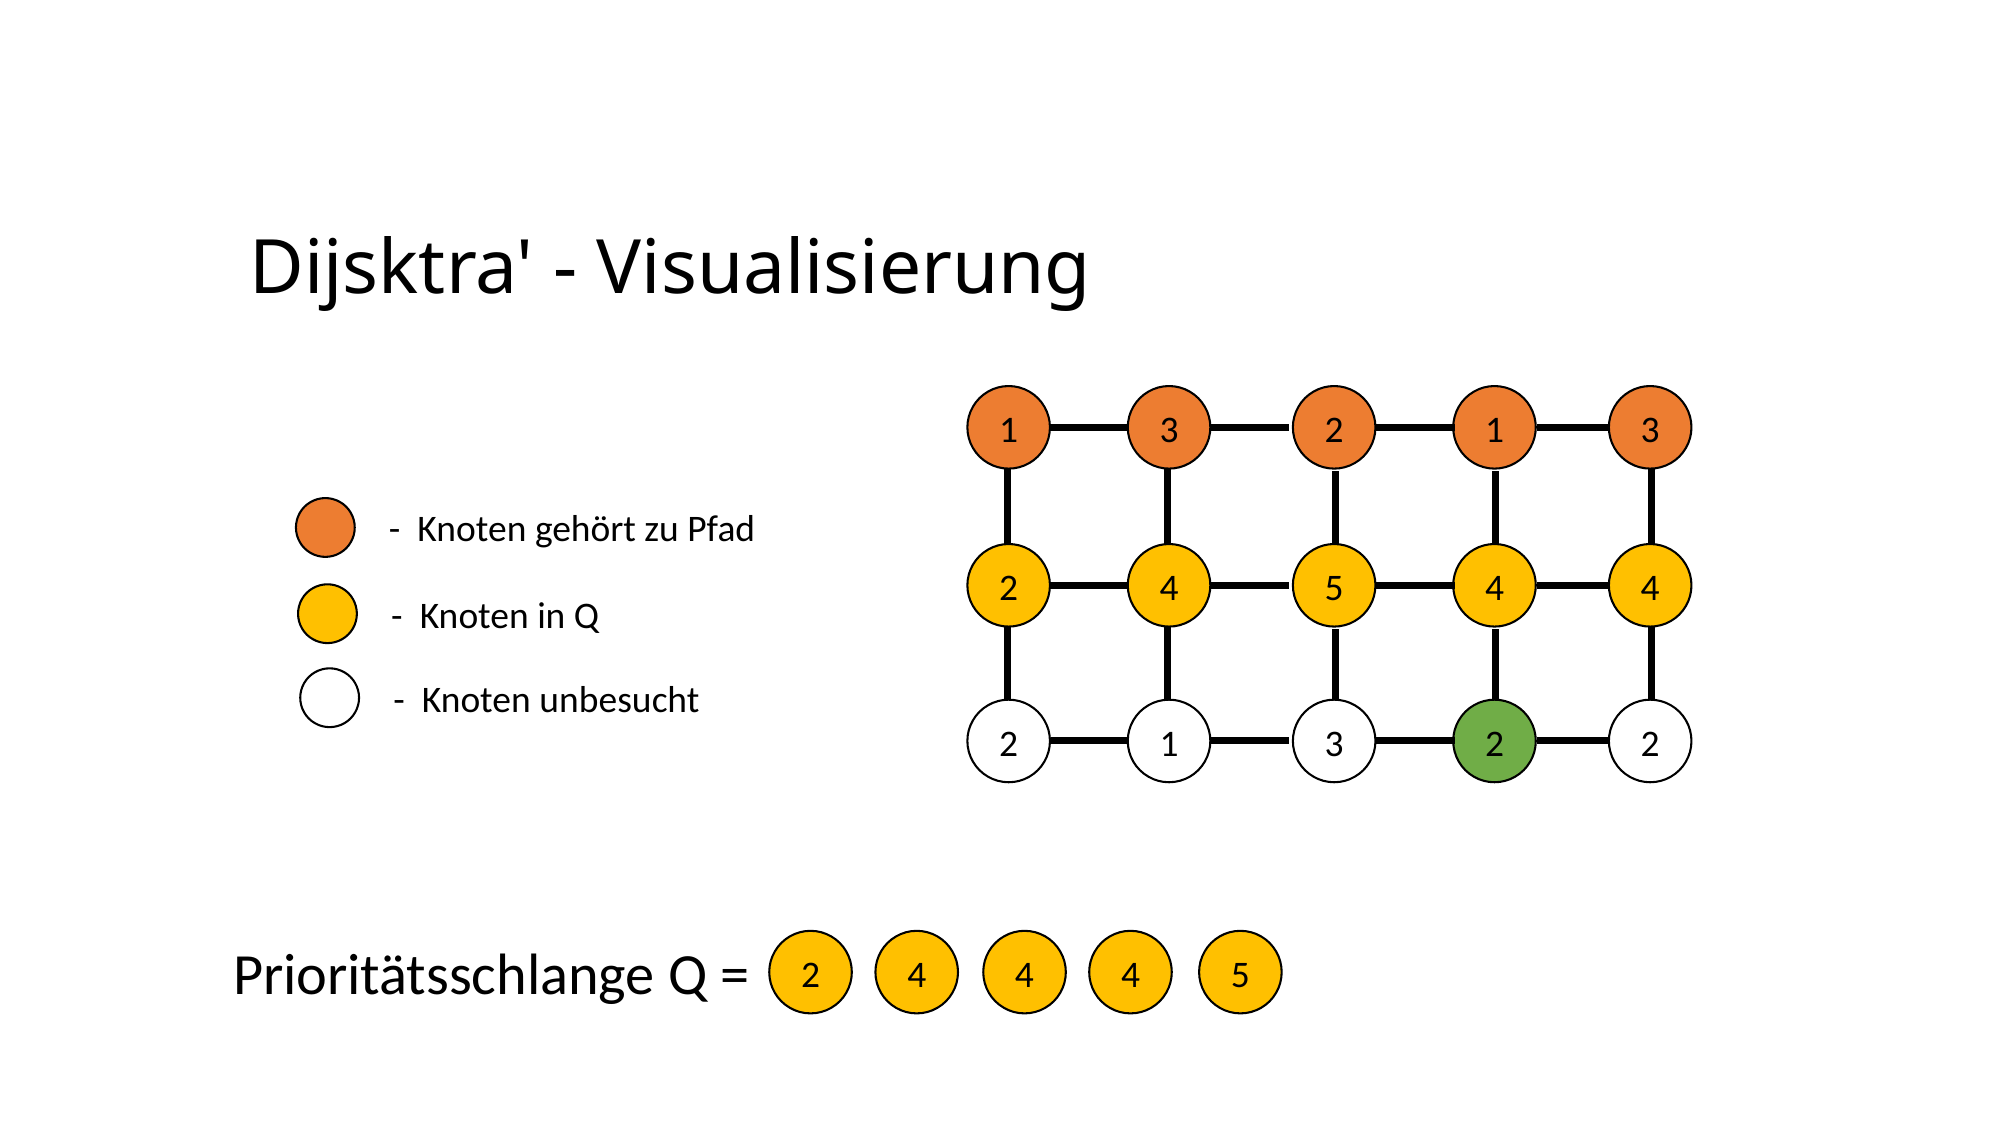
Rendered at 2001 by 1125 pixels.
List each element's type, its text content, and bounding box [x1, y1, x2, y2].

text_box [1377, 424, 1454, 430]
text_box [1165, 627, 1171, 699]
text_box [1493, 629, 1499, 699]
text_box 5 [1292, 544, 1376, 627]
text_box 3 [1127, 386, 1211, 469]
text_box [1493, 471, 1499, 544]
text_box 2 [1453, 699, 1536, 783]
text_box - Knoten unbesucht [378, 667, 829, 728]
text_box [1004, 627, 1010, 699]
text_box 4 [1453, 544, 1536, 627]
text_box 3 [1608, 386, 1692, 469]
text_box Prioritätsschlange Q = [218, 928, 773, 1015]
text_box 5 [1199, 930, 1282, 1014]
text_box [1648, 627, 1654, 699]
text_box [1212, 738, 1289, 744]
text_box 2 [967, 699, 1050, 783]
text_box [1377, 738, 1454, 744]
text_box - Knoten gehört zu Pfad [374, 496, 824, 558]
text_box 4 [1089, 930, 1172, 1014]
text_box [1212, 582, 1289, 588]
text_box 3 [1292, 699, 1376, 783]
text_box [300, 668, 360, 728]
text_box [1332, 471, 1338, 544]
text_box 4 [1608, 544, 1692, 627]
text_box 1 [1453, 386, 1536, 469]
text_box [1332, 629, 1338, 699]
text_box [1051, 738, 1129, 744]
text_box [295, 498, 355, 557]
text_box - Knoten in Q [376, 583, 827, 644]
text_box 2 [967, 544, 1050, 627]
text_box 2 [769, 930, 852, 1014]
text_box [1537, 738, 1609, 744]
text_box [1212, 424, 1289, 430]
text_box [1537, 424, 1609, 430]
text_box 4 [875, 930, 958, 1014]
text_box [1051, 582, 1129, 588]
text_box 4 [1127, 544, 1211, 627]
text_box 1 [967, 386, 1050, 469]
text_box [1165, 469, 1171, 544]
text_box [1004, 469, 1010, 544]
text_box [1377, 582, 1454, 588]
text_box [1648, 469, 1654, 544]
text_box 2 [1608, 699, 1692, 783]
text_box [1537, 582, 1609, 588]
text_box Dijsktra' - Visualisierung [234, 210, 1684, 317]
text_box 4 [983, 930, 1066, 1014]
text_box [1051, 424, 1129, 430]
text_box 1 [1127, 699, 1211, 783]
text_box [298, 584, 357, 644]
text_box 2 [1292, 386, 1376, 469]
